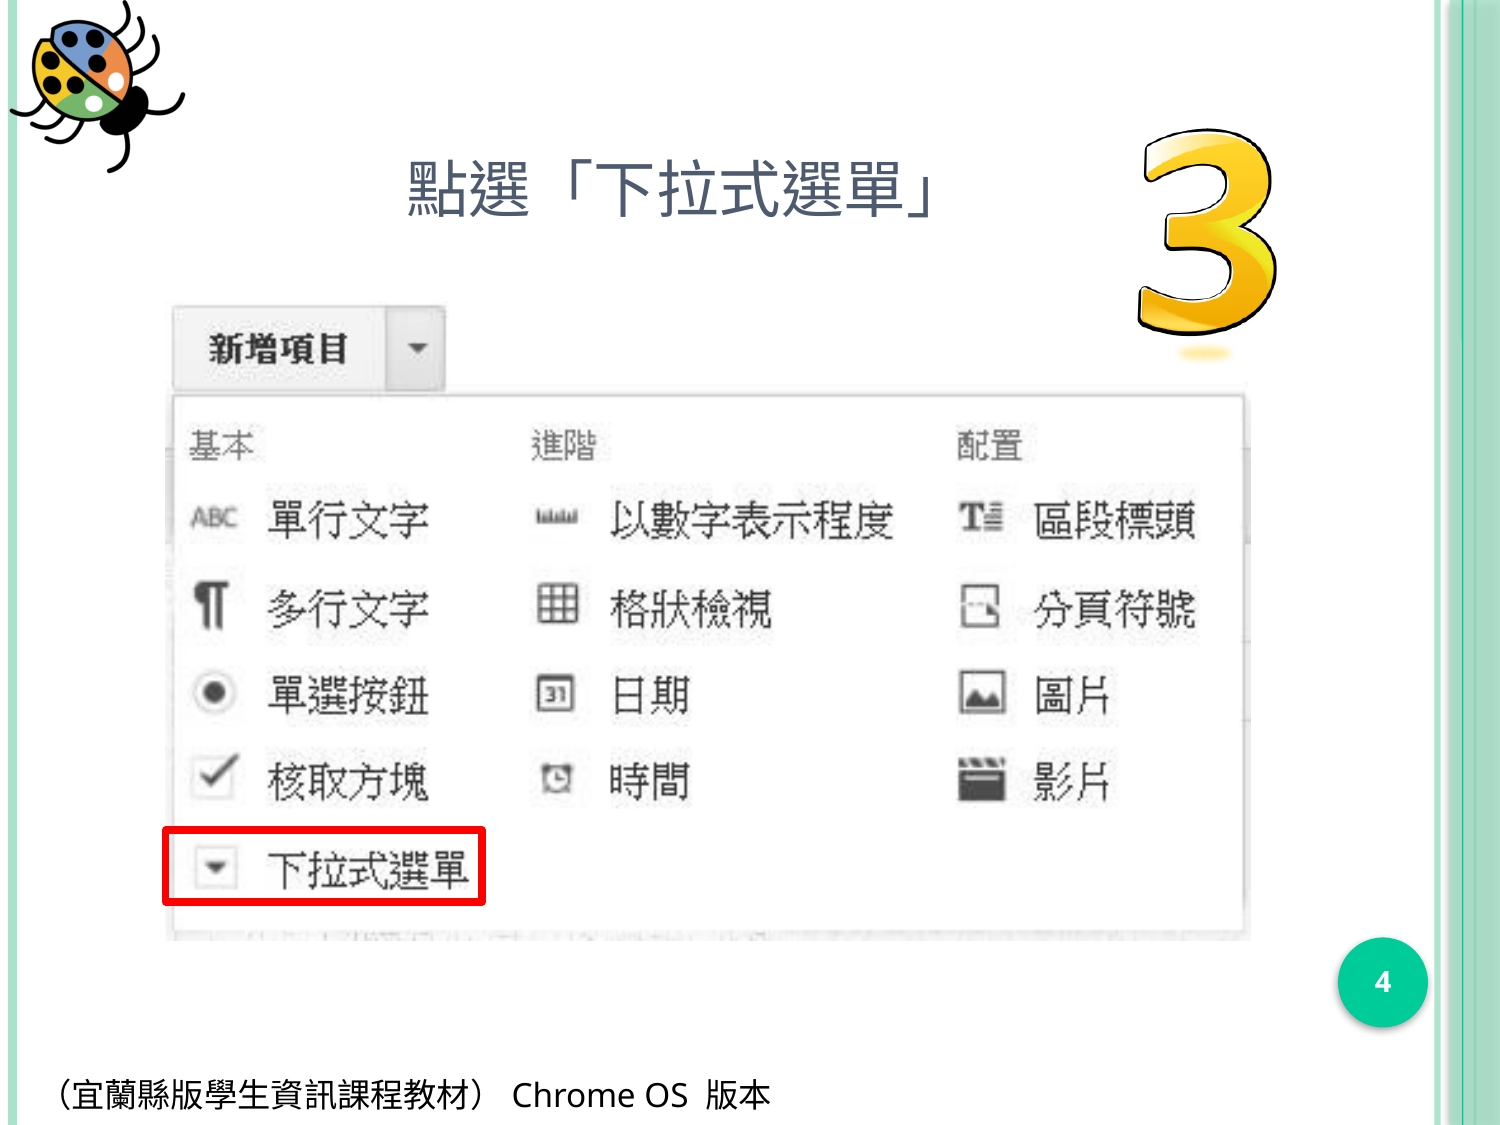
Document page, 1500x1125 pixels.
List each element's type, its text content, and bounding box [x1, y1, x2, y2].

picture [0, 0, 169, 176]
slide_number 4 [1333, 940, 1434, 1027]
title 點選「下拉式選單」 [75, 45, 1300, 233]
picture [165, 127, 1277, 942]
